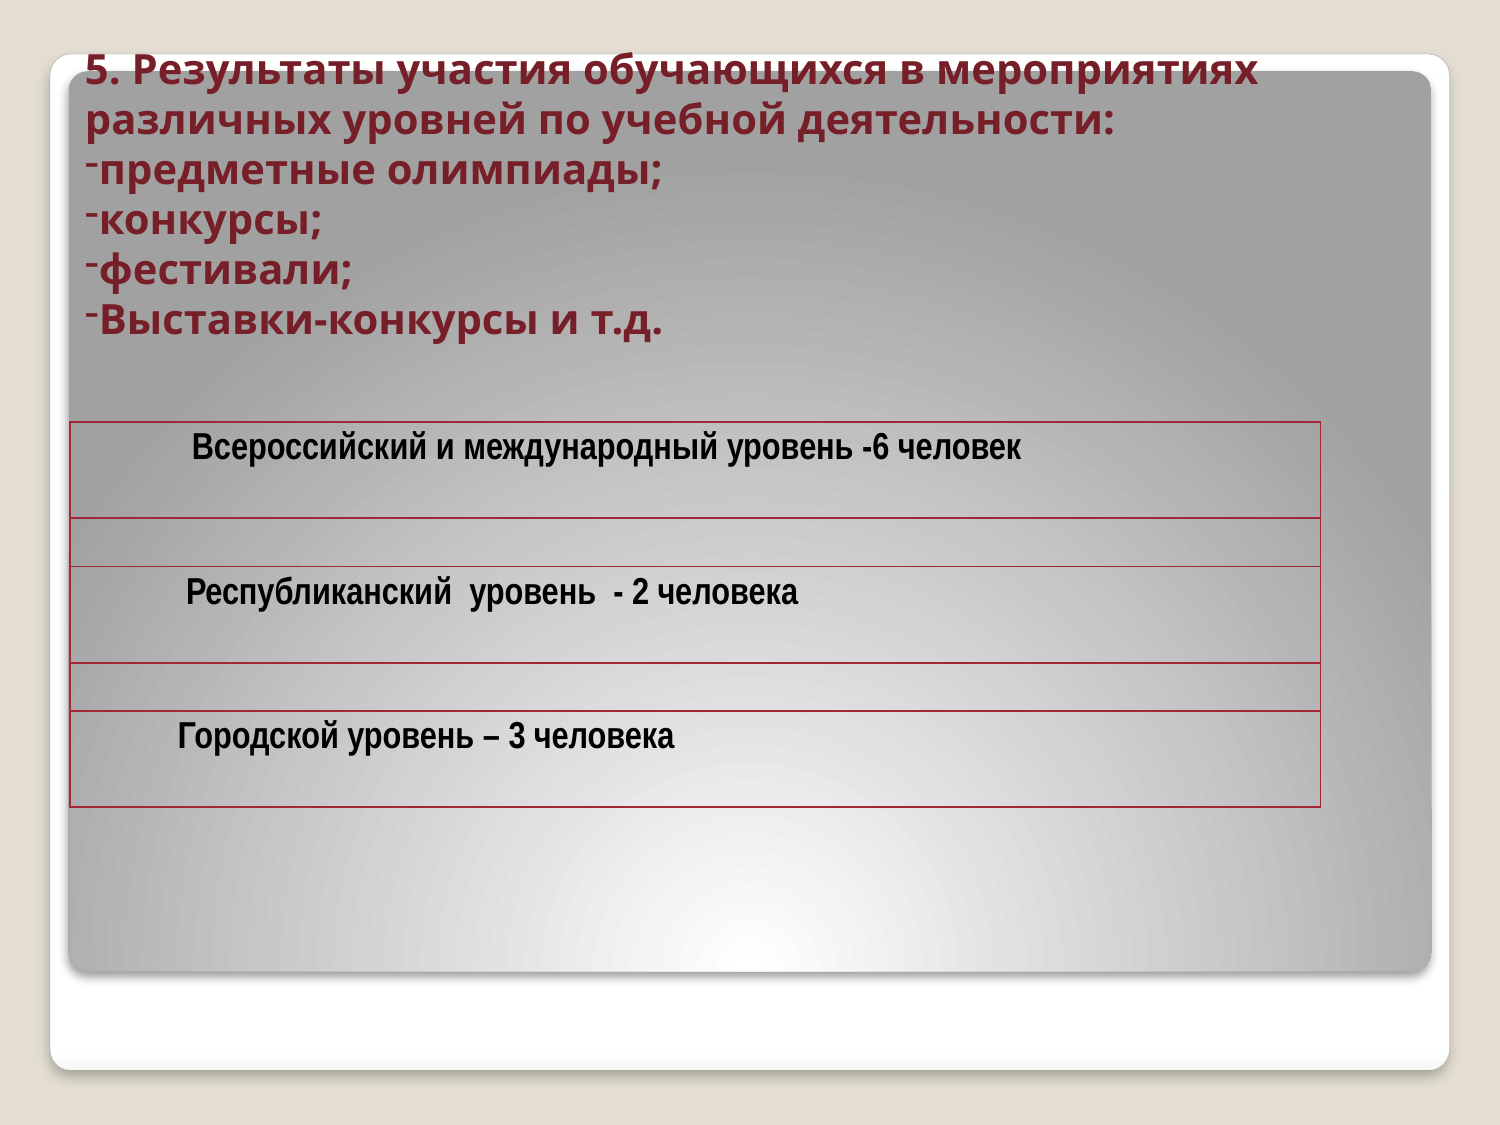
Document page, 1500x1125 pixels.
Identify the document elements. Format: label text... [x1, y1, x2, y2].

table_cell [71, 519, 1320, 566]
text_box 5. Результаты участия обучающихся в мероприятиях различных уровней по учебной деятельности: предметные олимпиады; конкурсы; фестивали; Выставки-конкурсы и т.д. [70, 35, 1430, 350]
table_cell [71, 664, 1320, 710]
table_cell Городской уровень – 3 человека [71, 712, 1320, 806]
table_cell Республиканский уровень - 2 человека [71, 567, 1320, 662]
table_header Всероссийский и международный уровень -6 человек [71, 423, 1320, 517]
